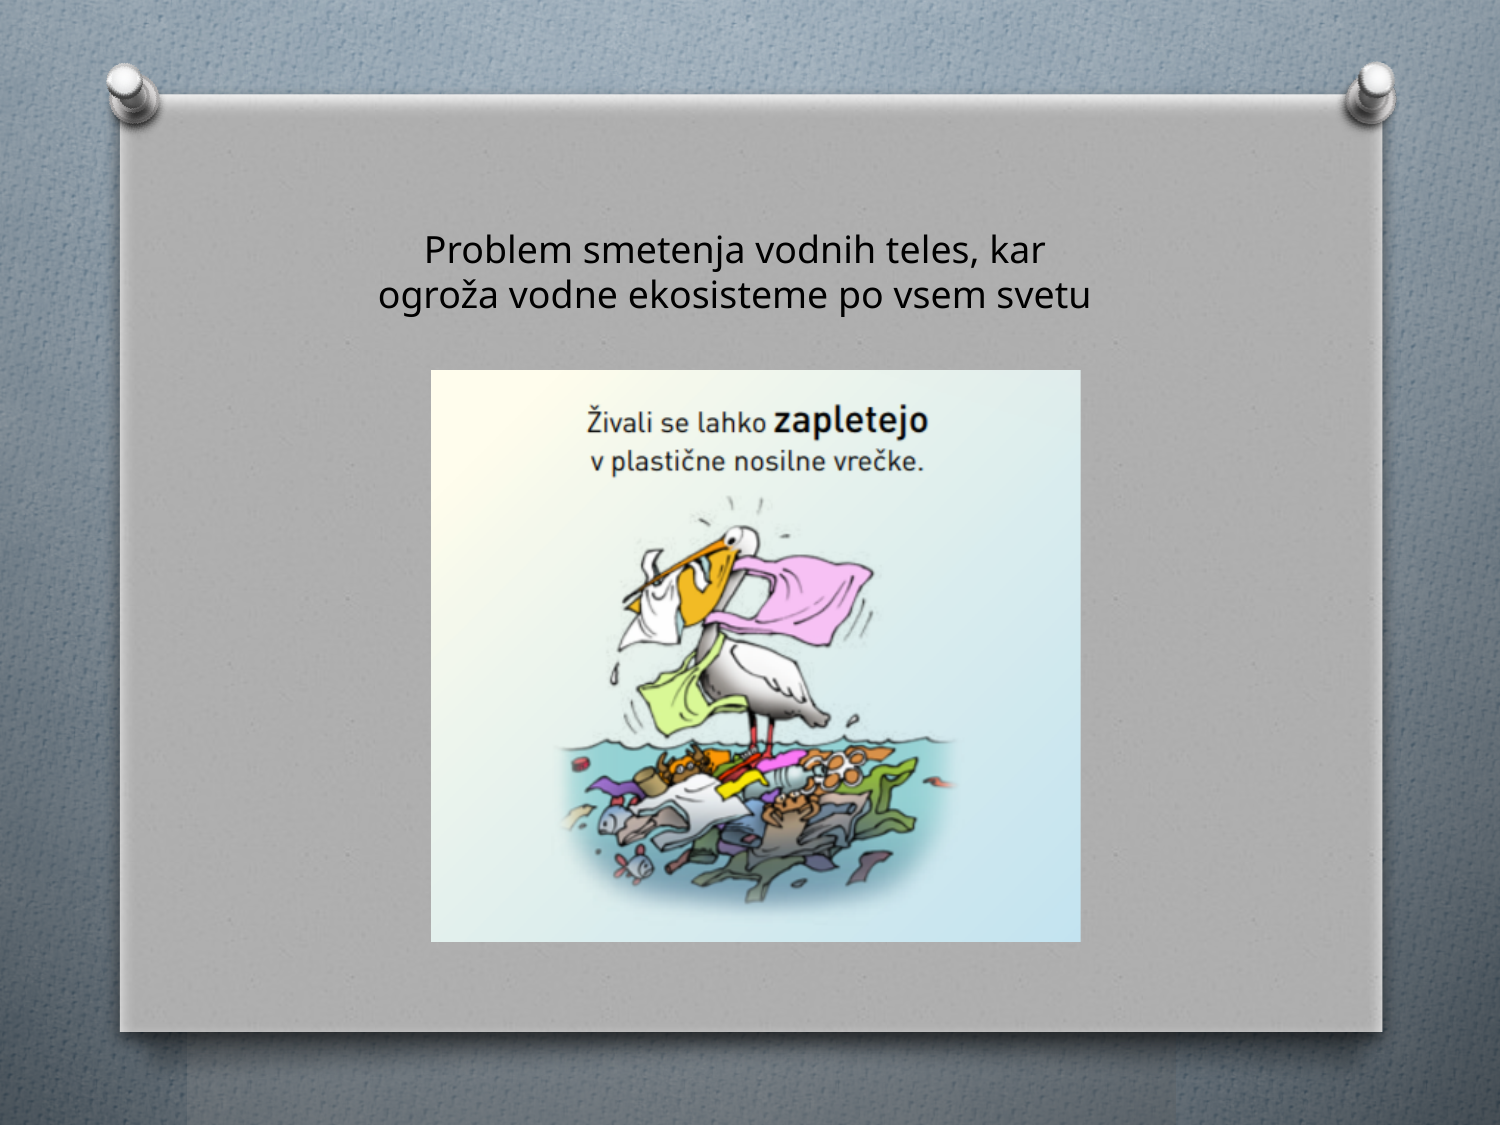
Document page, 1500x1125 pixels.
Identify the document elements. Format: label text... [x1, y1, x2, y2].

text_box Problem smetenja vodnih teles, kar ogroža vodne ekosisteme po vsem svetu [360, 218, 1111, 324]
picture [430, 369, 1081, 942]
picture [75, 29, 198, 153]
picture [1317, 35, 1439, 156]
